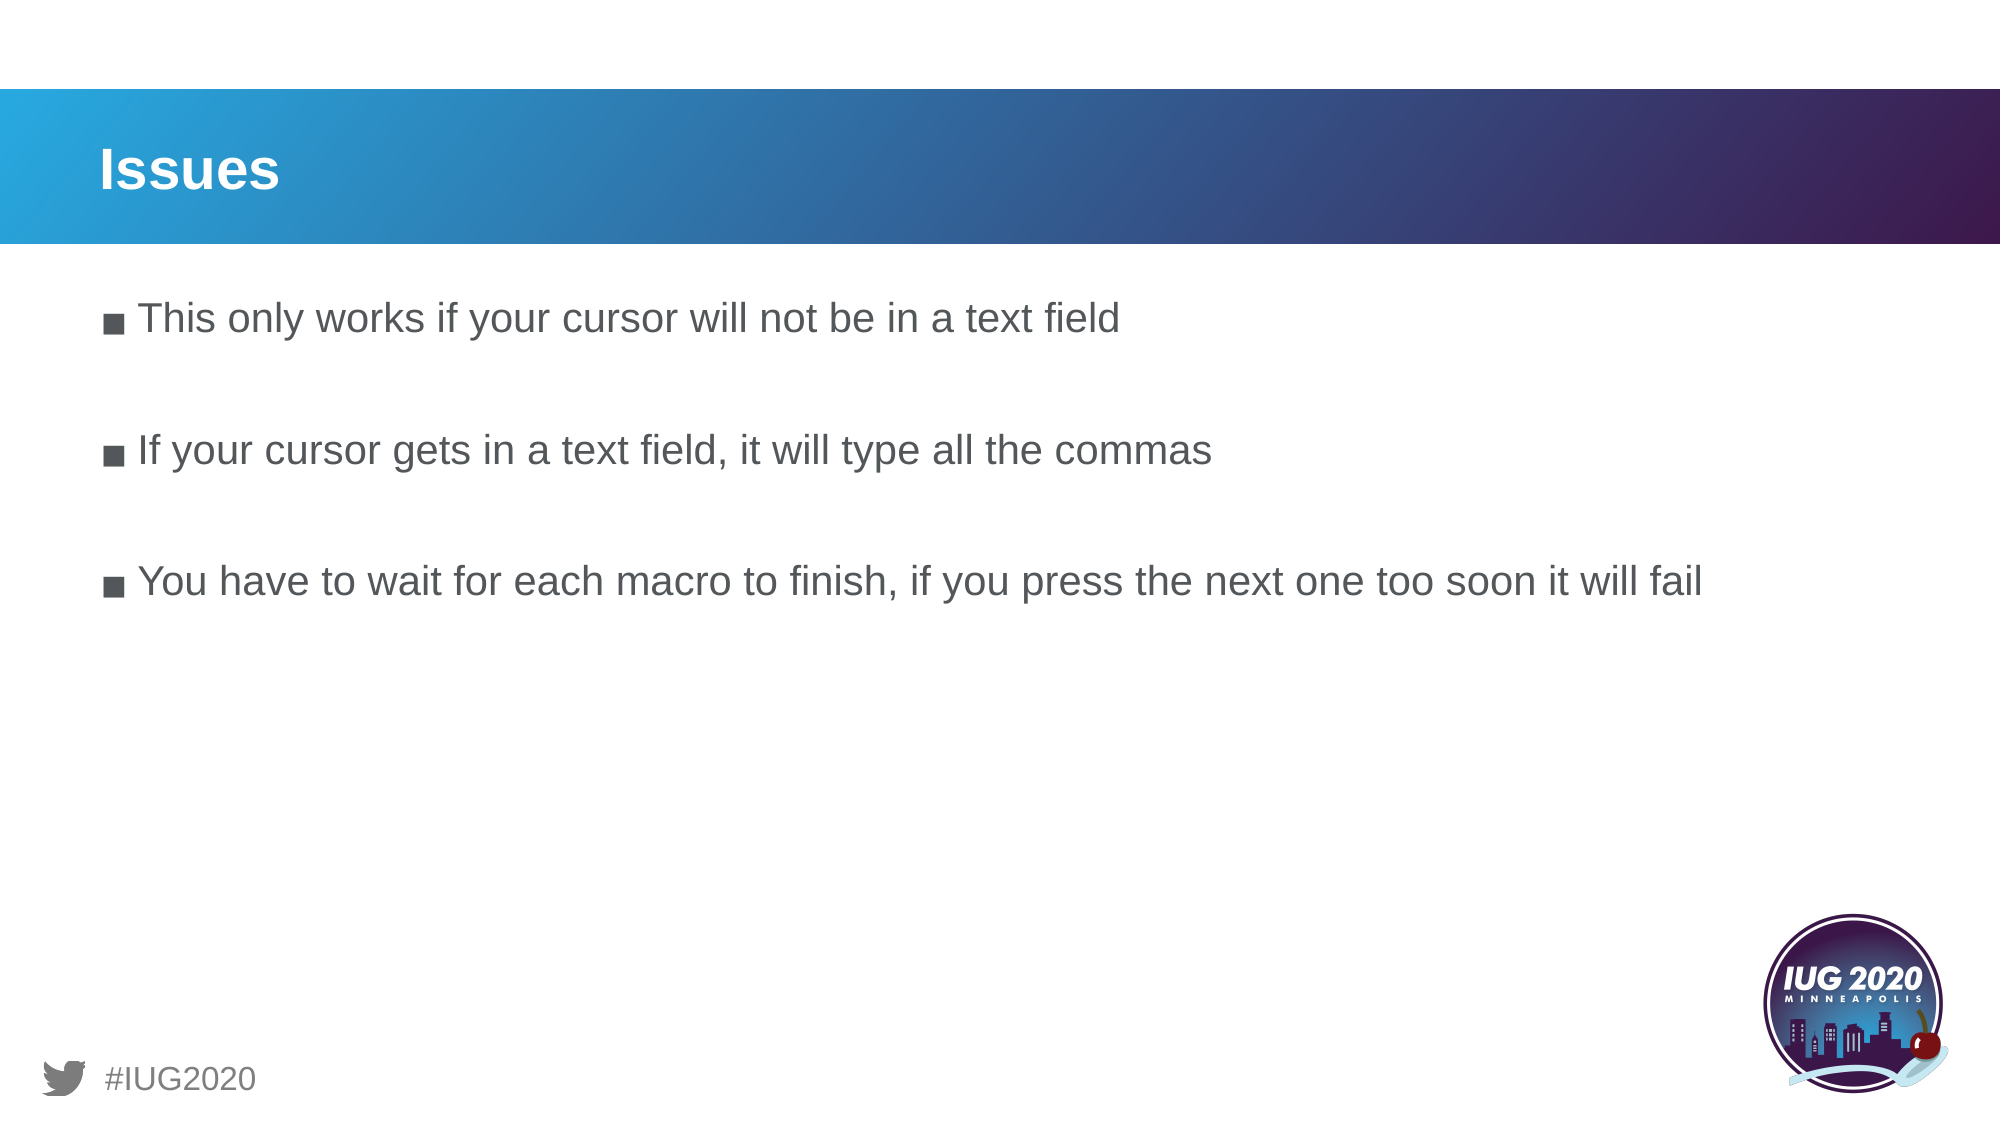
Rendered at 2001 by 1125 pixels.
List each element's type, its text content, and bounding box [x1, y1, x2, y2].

picture [42, 1061, 85, 1096]
title Issues [84, 110, 1903, 232]
list This only works if your cursor will not be in a text field If your cursor gets in a text field, it will type all the commas You have to wait for each macro to finish, if you press the next one too soon it will fail [84, 289, 1903, 1014]
picture [1754, 904, 1953, 1103]
